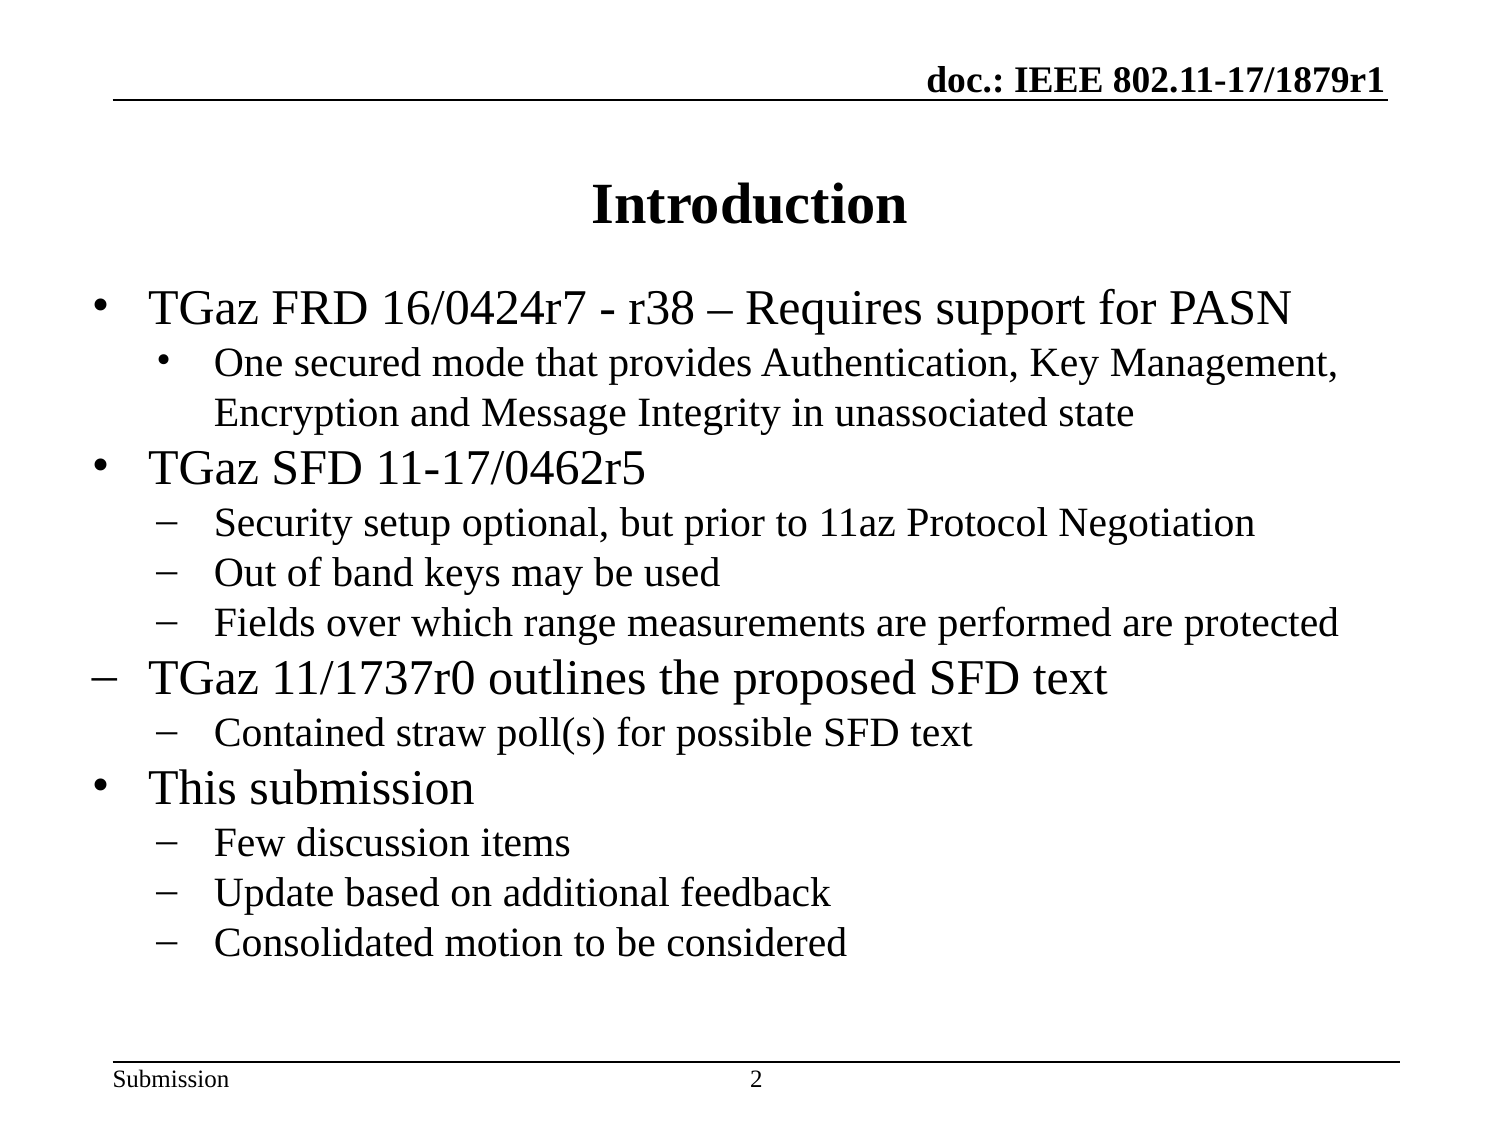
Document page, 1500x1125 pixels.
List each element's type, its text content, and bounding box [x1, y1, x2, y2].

title Introduction [112, 112, 1388, 267]
text_box 2 [712, 1062, 800, 1093]
list TGaz FRD 16/0424r7 - r38 – Requires support for PASN One secured mode that provides Authentication, Key Management, Encryption and Message Integrity in unassociated state TGaz SFD 11-17/0462r5 Security setup optional, but prior to 11az Protocol Negotiation Out of band keys may be used Fields over which range measurements are performed are protected TGaz 11/1737r0 outlines the proposed SFD text Contained straw poll(s) for possible SFD text This submission Few discussion items Update based on additional feedback Consolidated motion to be considered [76, 267, 1447, 1021]
